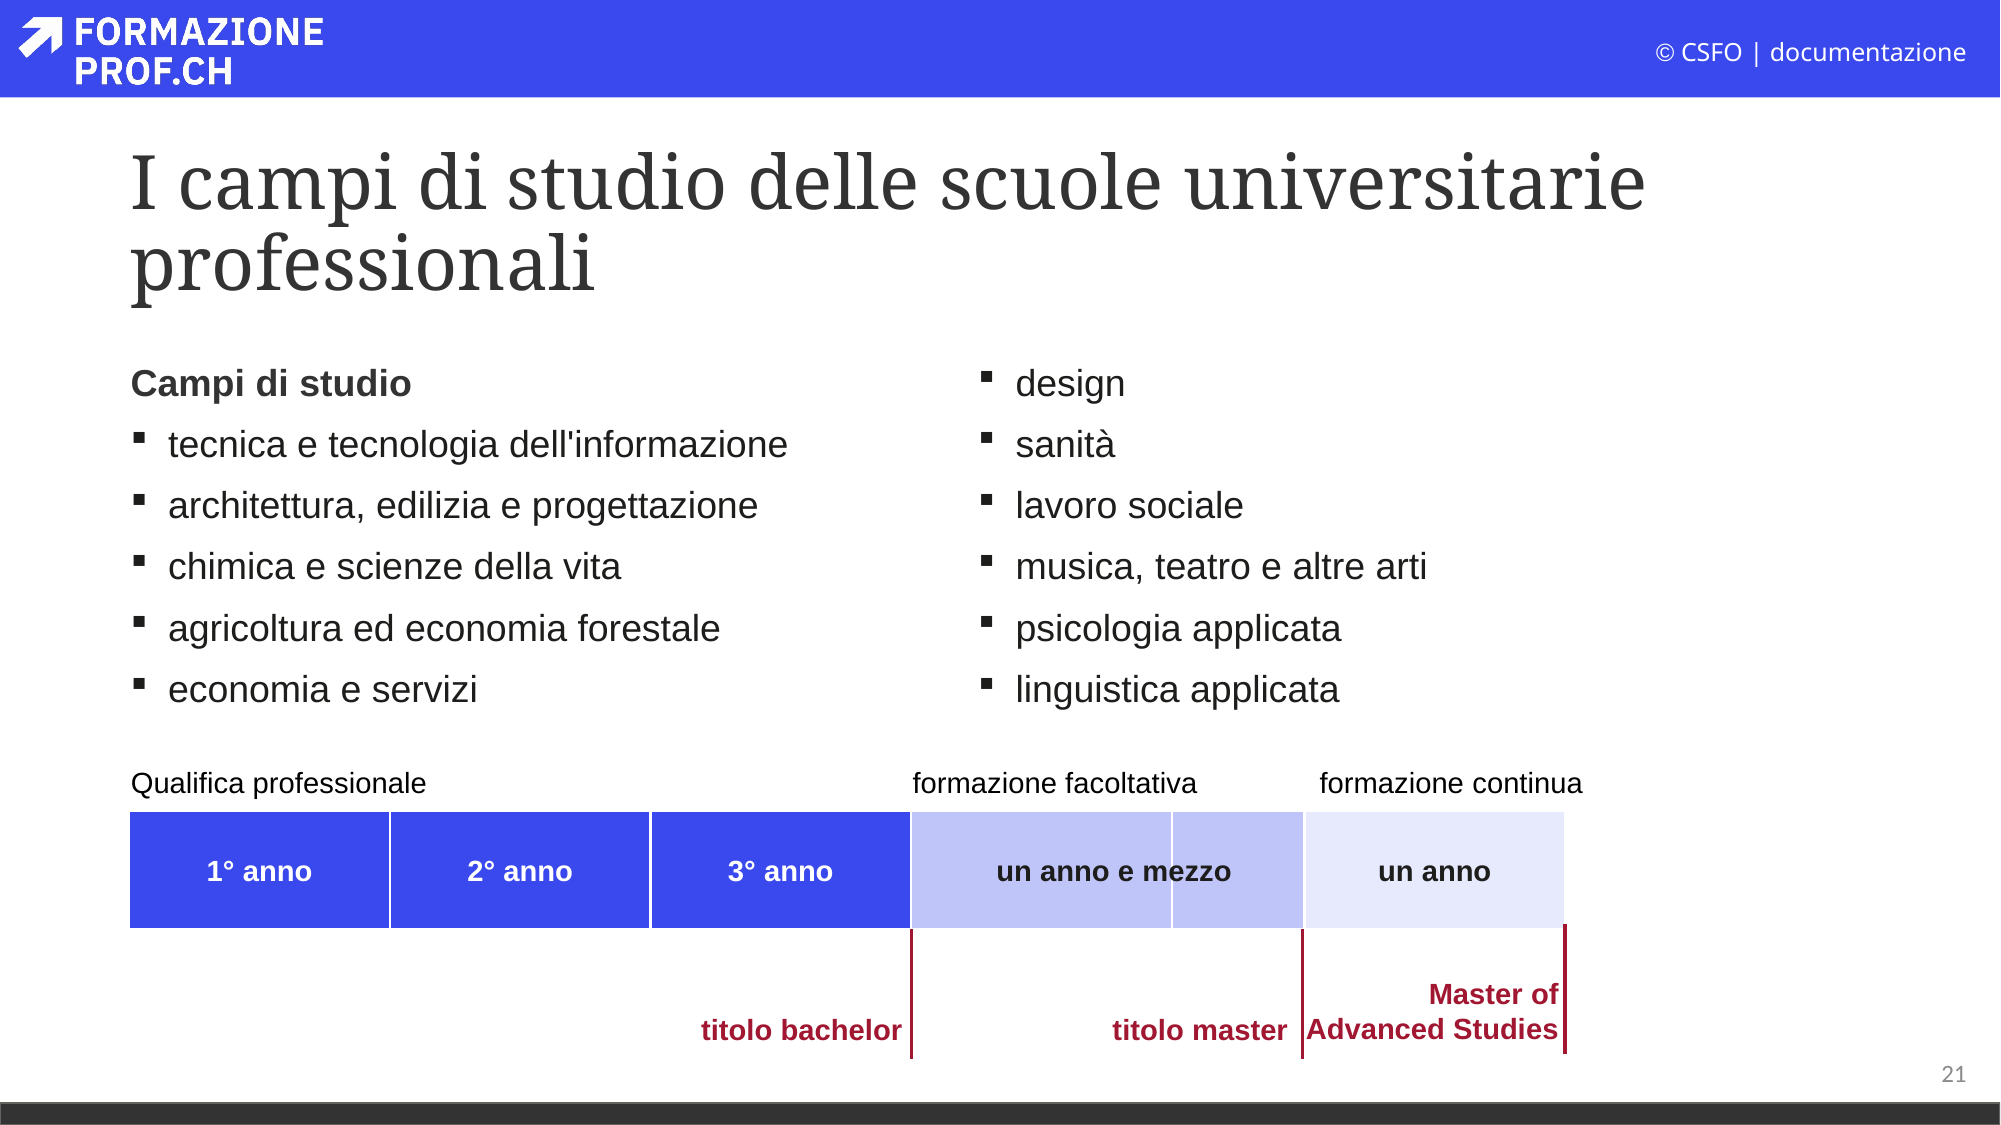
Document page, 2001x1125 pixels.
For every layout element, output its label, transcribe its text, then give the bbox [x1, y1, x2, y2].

slide_number 21 [1531, 1042, 1982, 1103]
title I campi di studio delle scuole universitarie professionali [115, 116, 1841, 335]
picture [18, 17, 324, 85]
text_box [115, 757, 1599, 1060]
list Campi di studio tecnica e tecnologia dell'informazione architettura, edilizia e progettazione chimica e scienze della vita agricoltura ed economia forestale economia e servizi design sanità lavoro sociale musica, teatro e altre arti psicologia applicata linguistica applicata [115, 356, 1841, 719]
